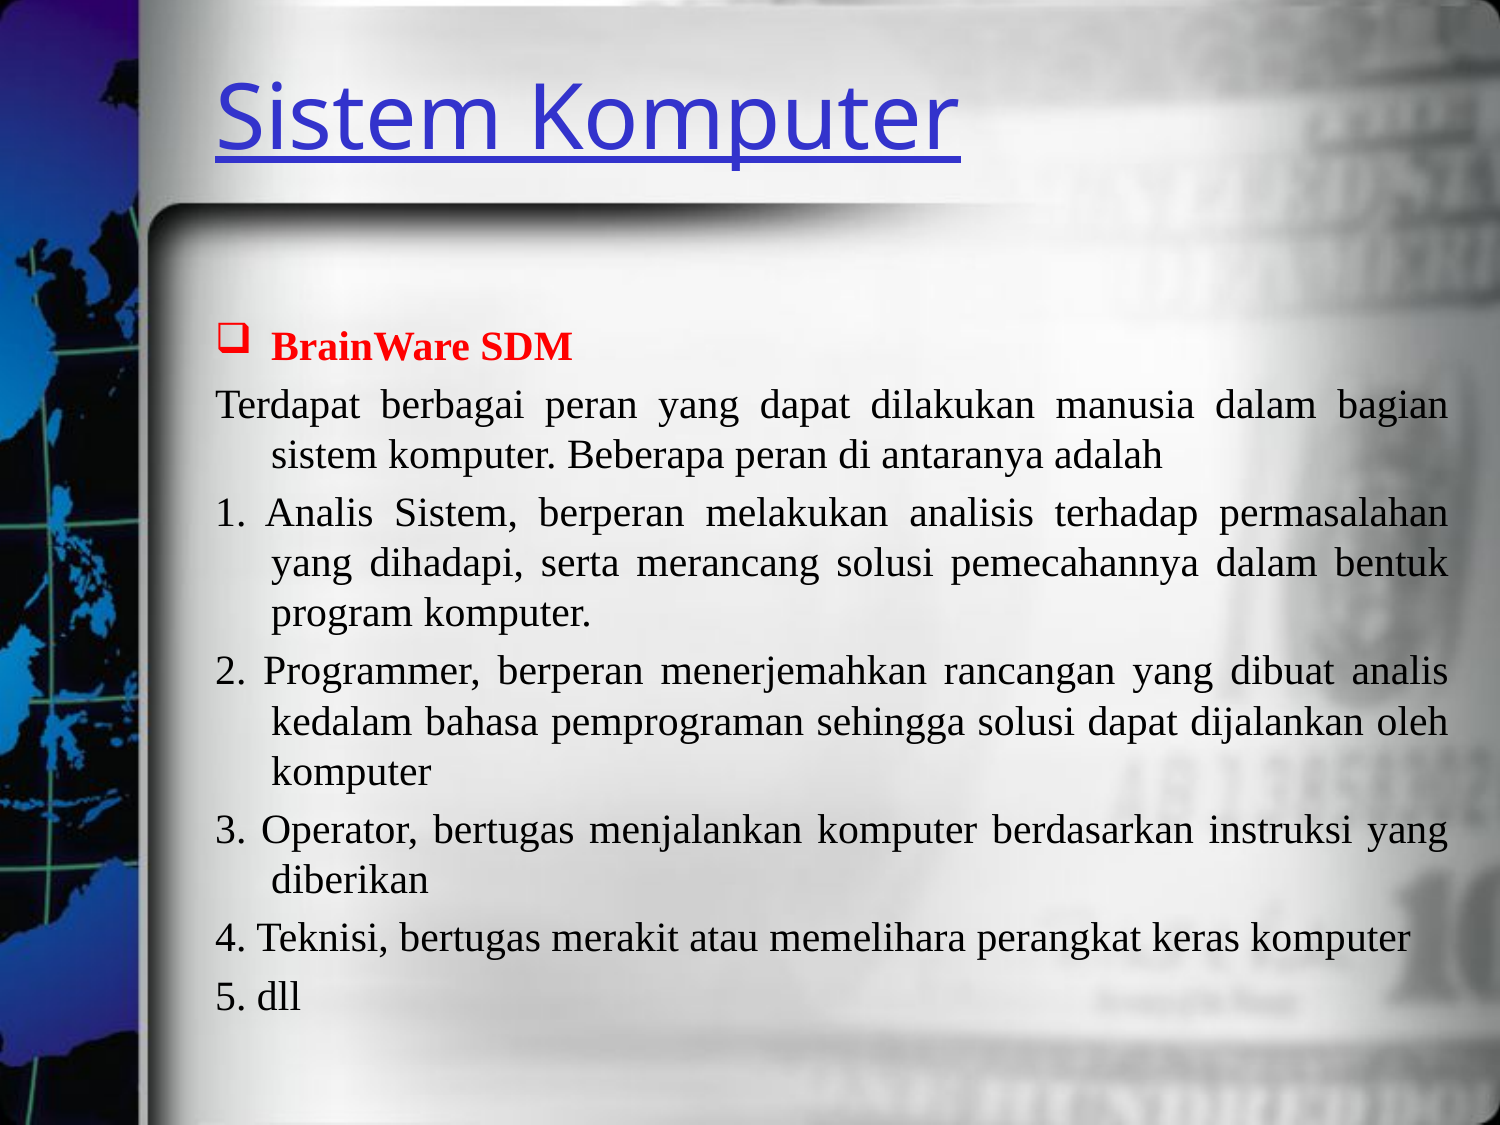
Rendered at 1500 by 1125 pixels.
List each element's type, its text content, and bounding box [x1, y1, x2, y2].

title Sistem Komputer [199, 37, 1401, 188]
picture [0, 0, 1500, 1125]
list BrainWare SDM Terdapat berbagai peran yang dapat dilakukan manusia dalam bagian sistem komputer. Beberapa peran di antaranya adalah 1. Analis Sistem, berperan melakukan analisis terhadap permasalahan yang dihadapi, serta merancang solusi pemecahannya dalam bentuk program komputer. 2. Programmer, berperan menerjemahkan rancangan yang dibuat analis kedalam bahasa pemprograman sehingga solusi dapat dijalankan oleh komputer 3. Operator, bertugas menjalankan komputer berdasarkan instruksi yang diberikan 4. Teknisi, bertugas merakit atau memelihara perangkat keras komputer 5. dll [199, 262, 1466, 1091]
